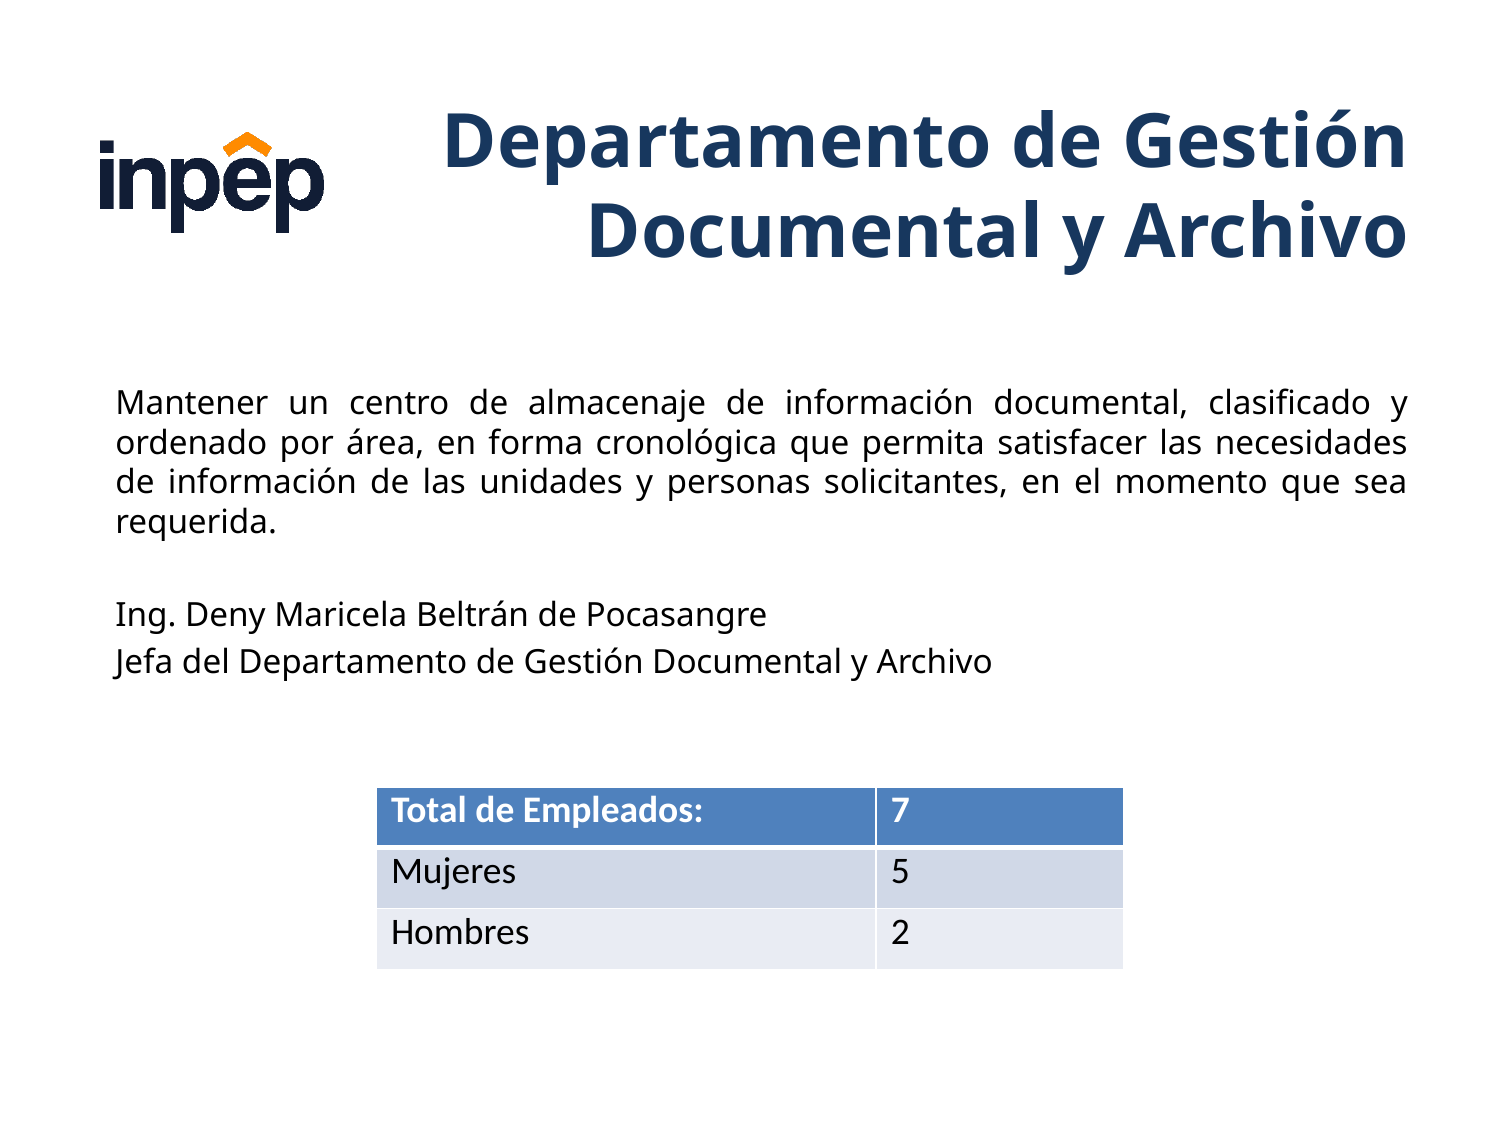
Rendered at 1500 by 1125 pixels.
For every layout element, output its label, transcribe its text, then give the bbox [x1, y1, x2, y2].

table_cell 2 [877, 909, 1123, 969]
table_cell Mujeres [377, 850, 875, 908]
table_cell 5 [877, 850, 1123, 908]
list Mantener un centro de almacenaje de información documental, clasificado y ordenado por área, en forma cronológica que permita satisfacer las necesidades de información de las unidades y personas solicitantes, en el momento que sea requerida. Ing. Deny Maricela Beltrán de Pocasangre Jefa del Departamento de Gestión Documental y Archivo [100, 373, 1425, 709]
table_header Total de Empleados: [377, 788, 875, 845]
title Departamento de Gestión Documental y Archivo [75, 88, 1425, 277]
table_header 7 [877, 788, 1123, 845]
table_cell Hombres [377, 909, 875, 969]
picture [100, 132, 324, 233]
